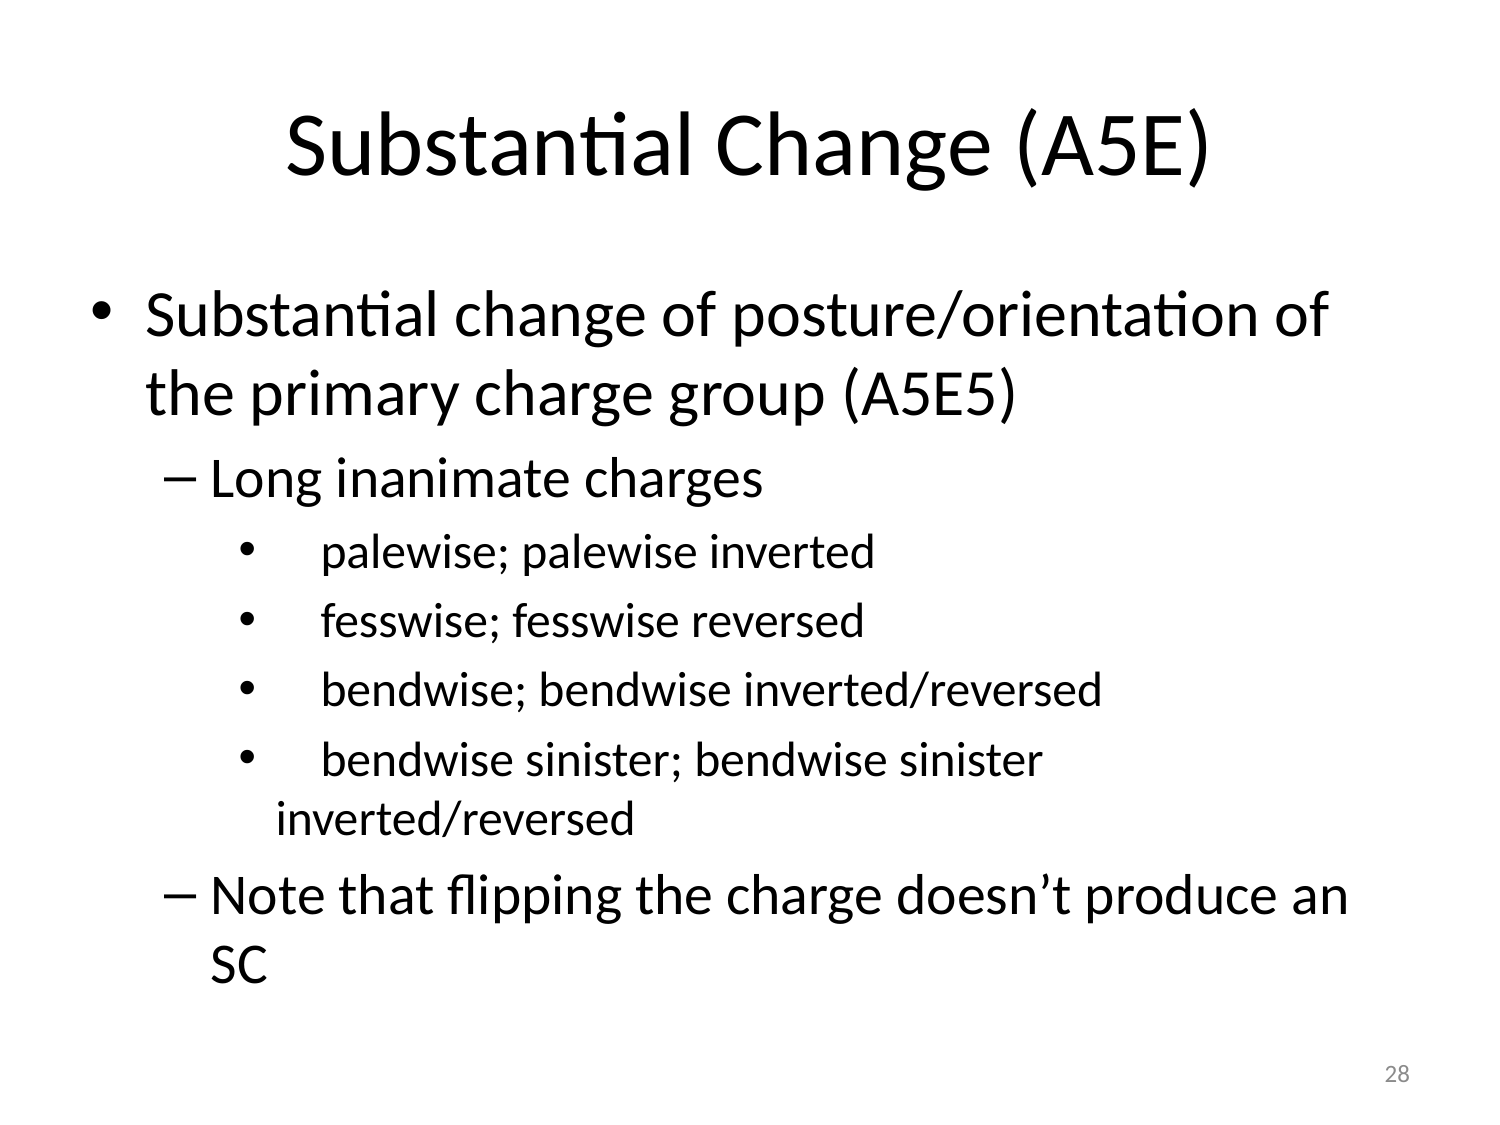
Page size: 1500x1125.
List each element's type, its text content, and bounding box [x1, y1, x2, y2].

list Substantial change of posture/orientation of the primary charge group (A5E5) Long inanimate charges palewise; palewise inverted fesswise; fesswise reversed bendwise; bendwise inverted/reversed bendwise sinister; bendwise sinister inverted/reversed Note that flipping the charge doesn’t produce an SC [75, 262, 1425, 1005]
slide_number 28 [1074, 1042, 1425, 1103]
title Substantial Change (A5E) [75, 45, 1425, 233]
